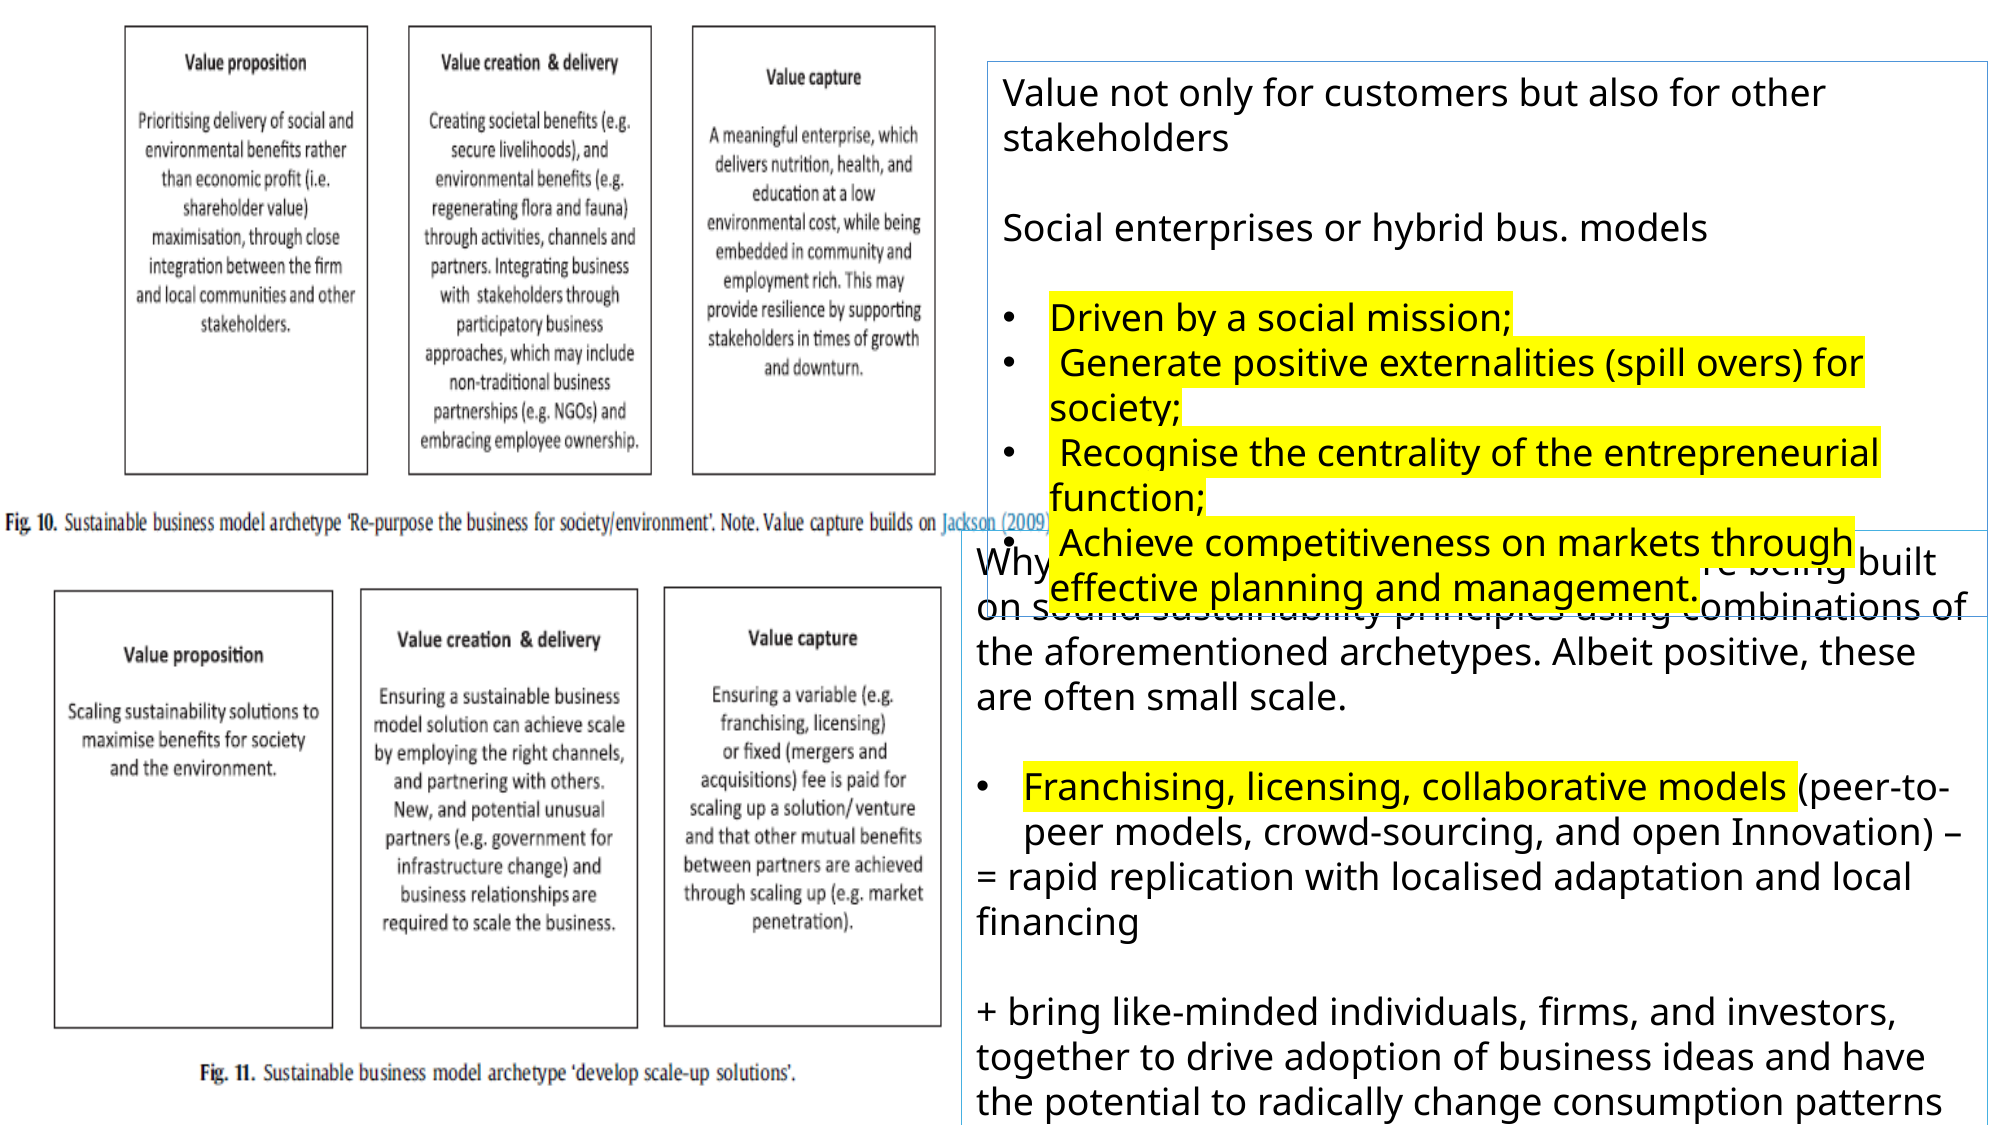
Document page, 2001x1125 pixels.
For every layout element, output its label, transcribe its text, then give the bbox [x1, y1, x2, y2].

picture [43, 578, 962, 1104]
picture [0, 0, 1086, 563]
text_box Why: Emerging examples of businesses are being built on sound sustainability principles using combinations of the aforementioned archetypes. Albeit positive, these are often small scale. Franchising, licensing, collaborative models (peer-to-peer models, crowd-sourcing, and open Innovation) – = rapid replication with localised adaptation and local financing + bring like-minded individuals, firms, and investors, together to drive adoption of business ideas and have the potential to radically change consumption patterns across the world, and radically influence production models [961, 563, 1988, 1125]
text_box Value not only for customers but also for other stakeholders Social enterprises or hybrid bus. models Driven by a social mission; Generate positive externalities (spill overs) for society; Recognise the centrality of the entrepreneurial function; Achieve competitiveness on markets through effective planning and management. [987, 61, 1988, 617]
